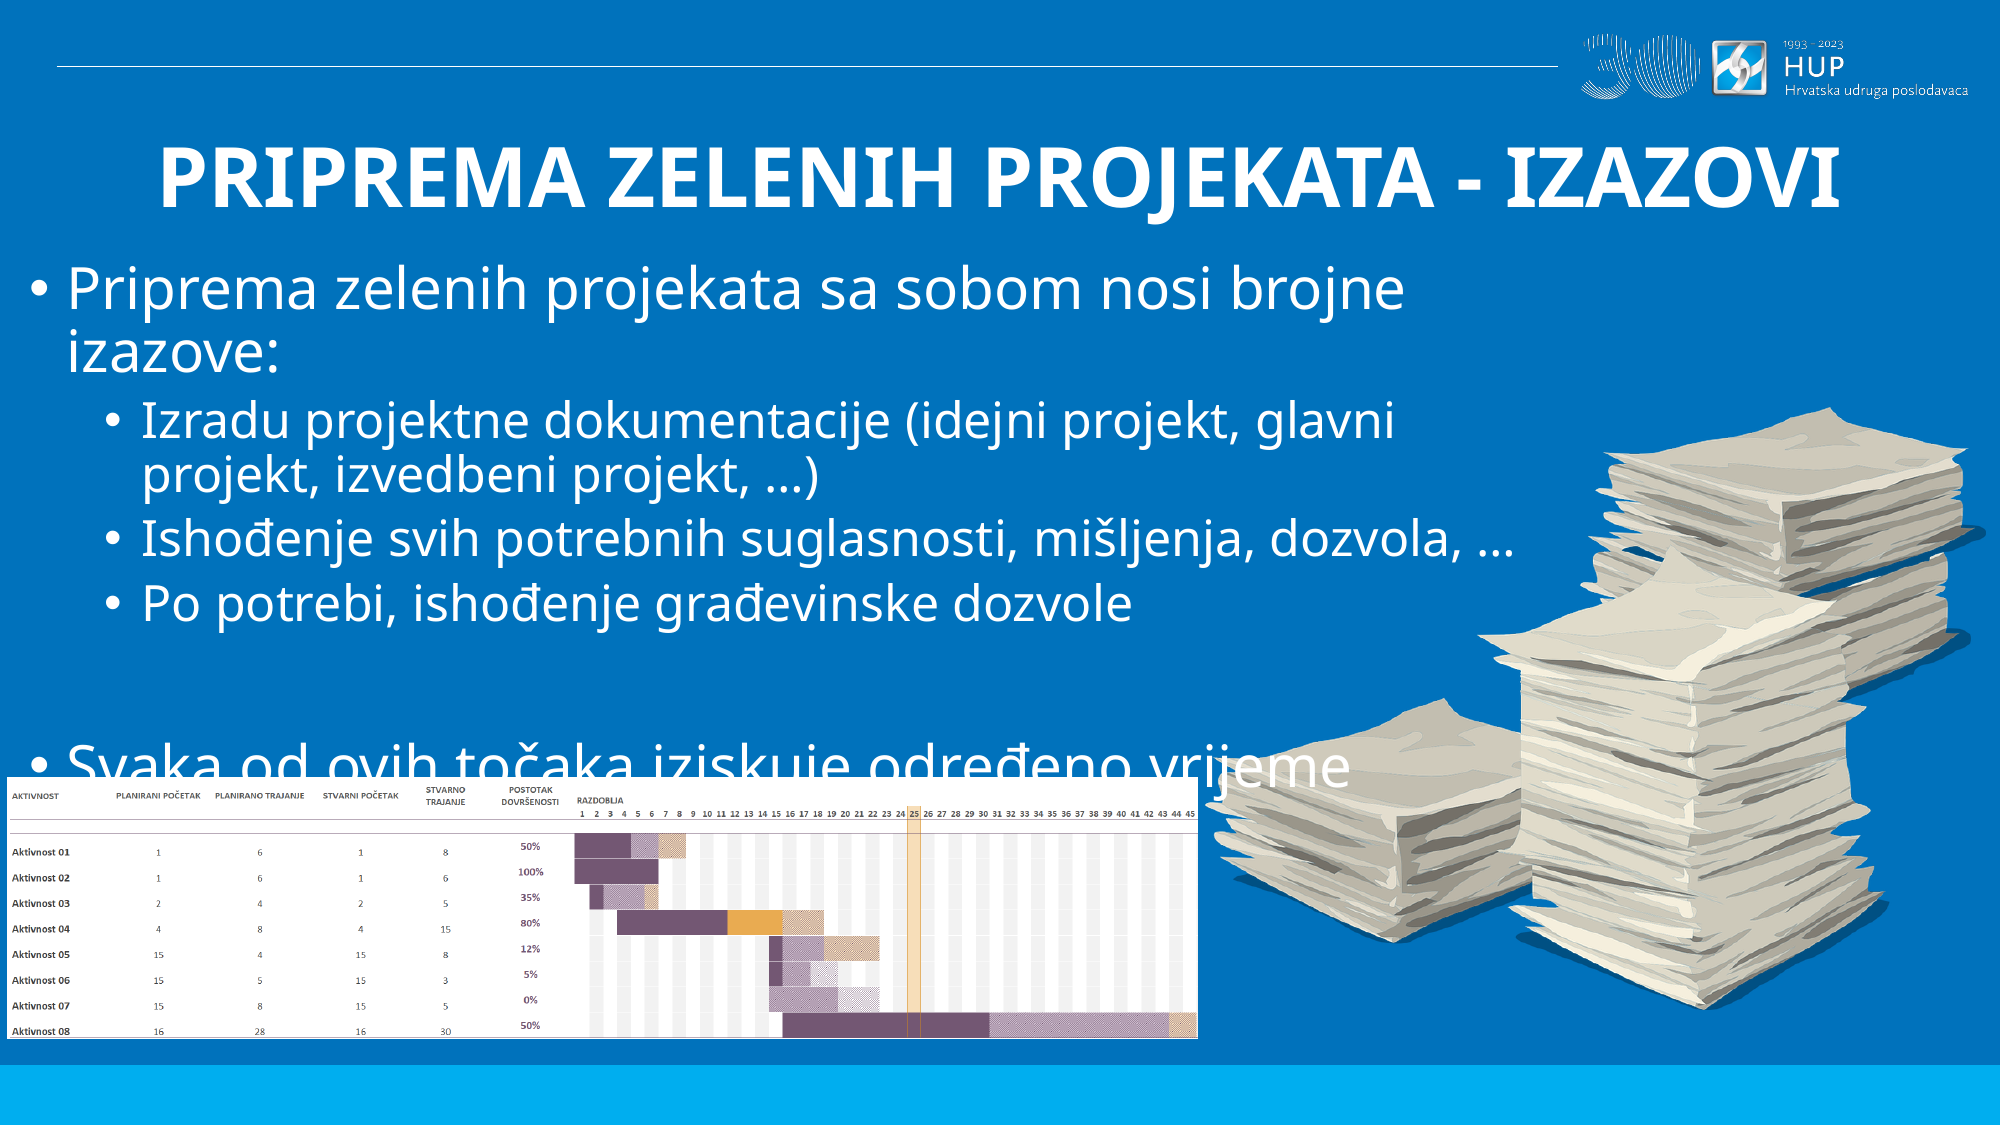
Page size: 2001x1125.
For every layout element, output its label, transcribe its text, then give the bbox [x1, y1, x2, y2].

text_box Priprema zelenih projekata sa sobom nosi brojne izazove: Izradu projektne dokumentacije (idejni projekt, glavni projekt, izvedbeni projekt, …) Ishođenje svih potrebnih suglasnosti, mišljenja, dozvola, … Po potrebi, ishođenje građevinske dozvole Svaka od ovih točaka iziskuje određeno vrijeme [14, 251, 1560, 983]
text_box PRIPREMA ZELENIH PROJEKATA - IZAZOVI [0, 115, 2000, 246]
picture [1205, 407, 1986, 1010]
picture [7, 777, 1198, 1039]
picture [1514, 6, 1968, 115]
